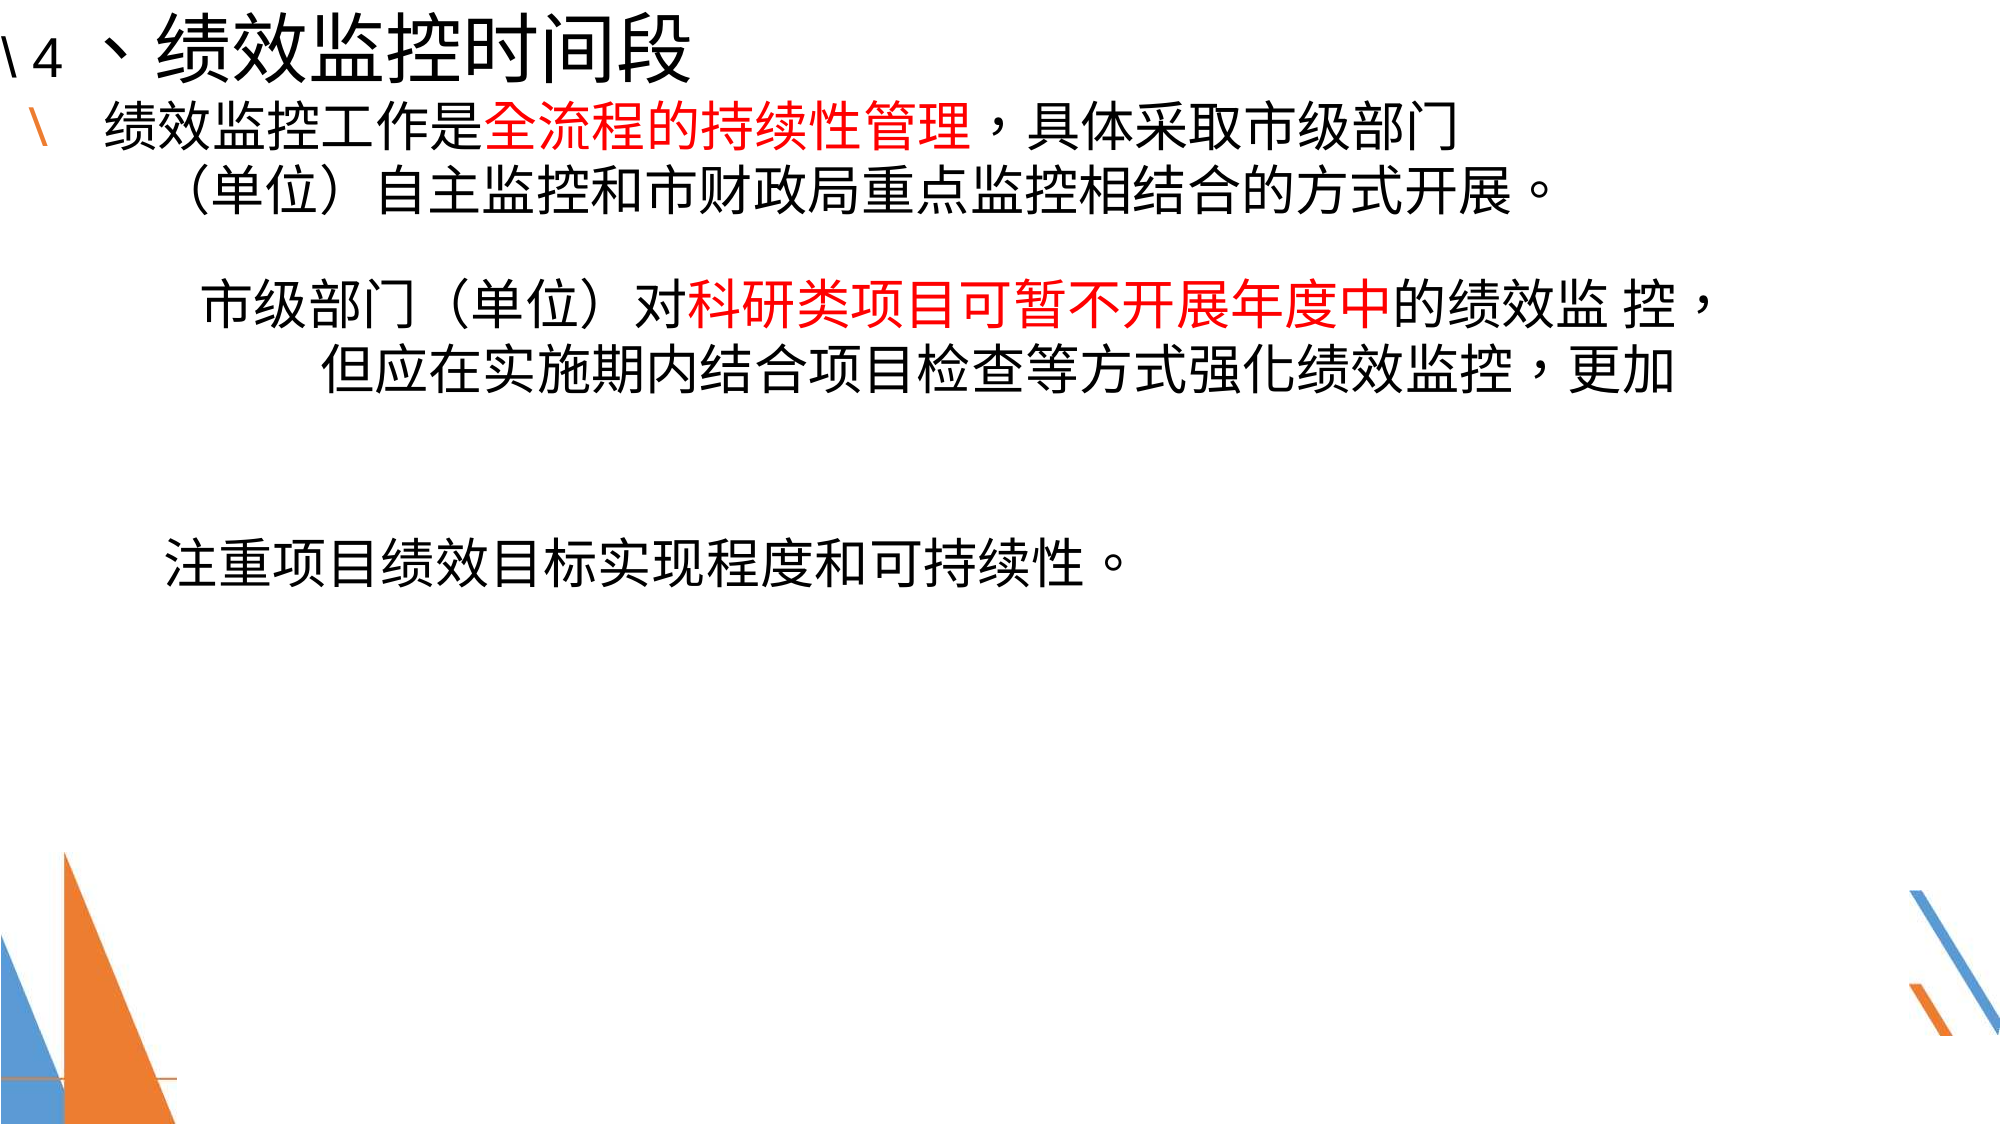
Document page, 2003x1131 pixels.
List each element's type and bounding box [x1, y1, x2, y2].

text_box [1, 0, 1677, 520]
picture [1908, 890, 2001, 1036]
picture [0, 852, 177, 1124]
text_box [163, 529, 1133, 587]
